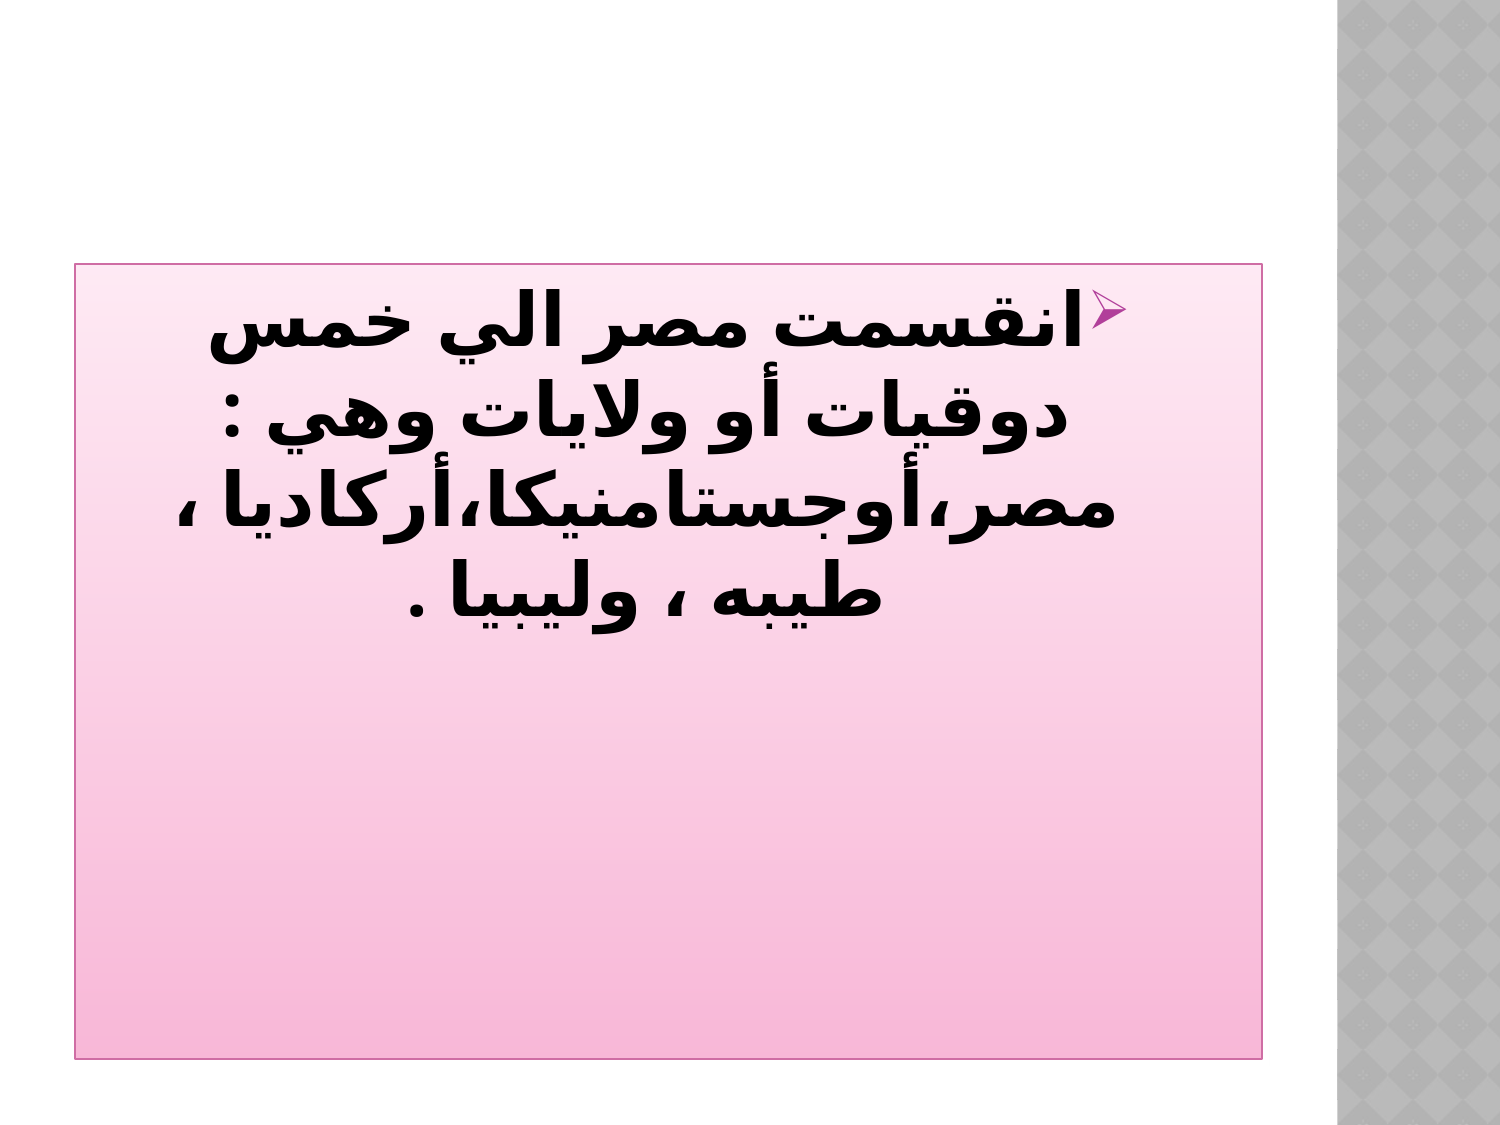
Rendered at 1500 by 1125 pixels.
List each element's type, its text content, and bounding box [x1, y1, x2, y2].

list انقسمت مصر الي خمس دوقيات أو ولايات وهي : مصر،أوجستامنيكا،أركاديا ، طيبه ، وليبيا . [74, 263, 1263, 1060]
